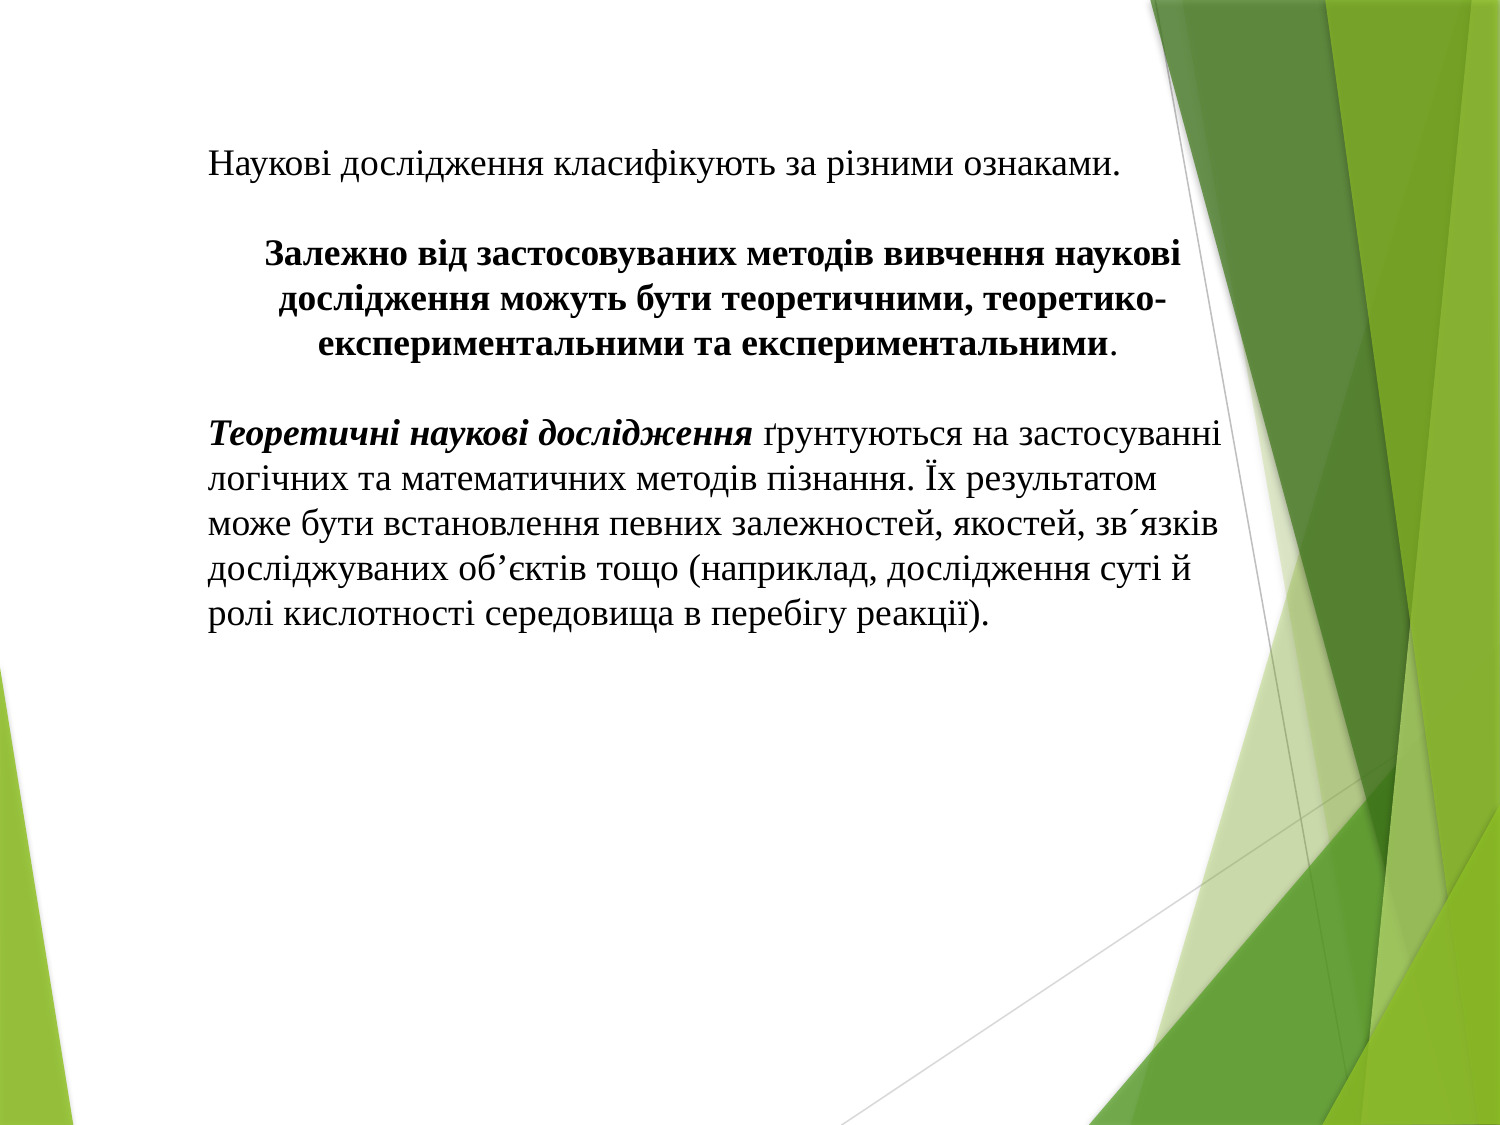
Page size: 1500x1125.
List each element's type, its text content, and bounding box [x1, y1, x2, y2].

text_box Наукові дослідження класифікують за різними ознаками. Залежно від застосовуваних методів вивчення наукові дослідження можуть бути теоретичними, теоретико-експериментальними та експериментальними. Теоретичні наукові дослідження ґрунтуються на застосуванні логічних та математичних методів пізнання. Їх результатом може бути встановлення певних залежностей, якостей, зв´язків досліджуваних об’єктів тощо (наприклад, дослідження суті й ролі кислотності середовища в перебігу реакції). [193, 130, 1253, 640]
